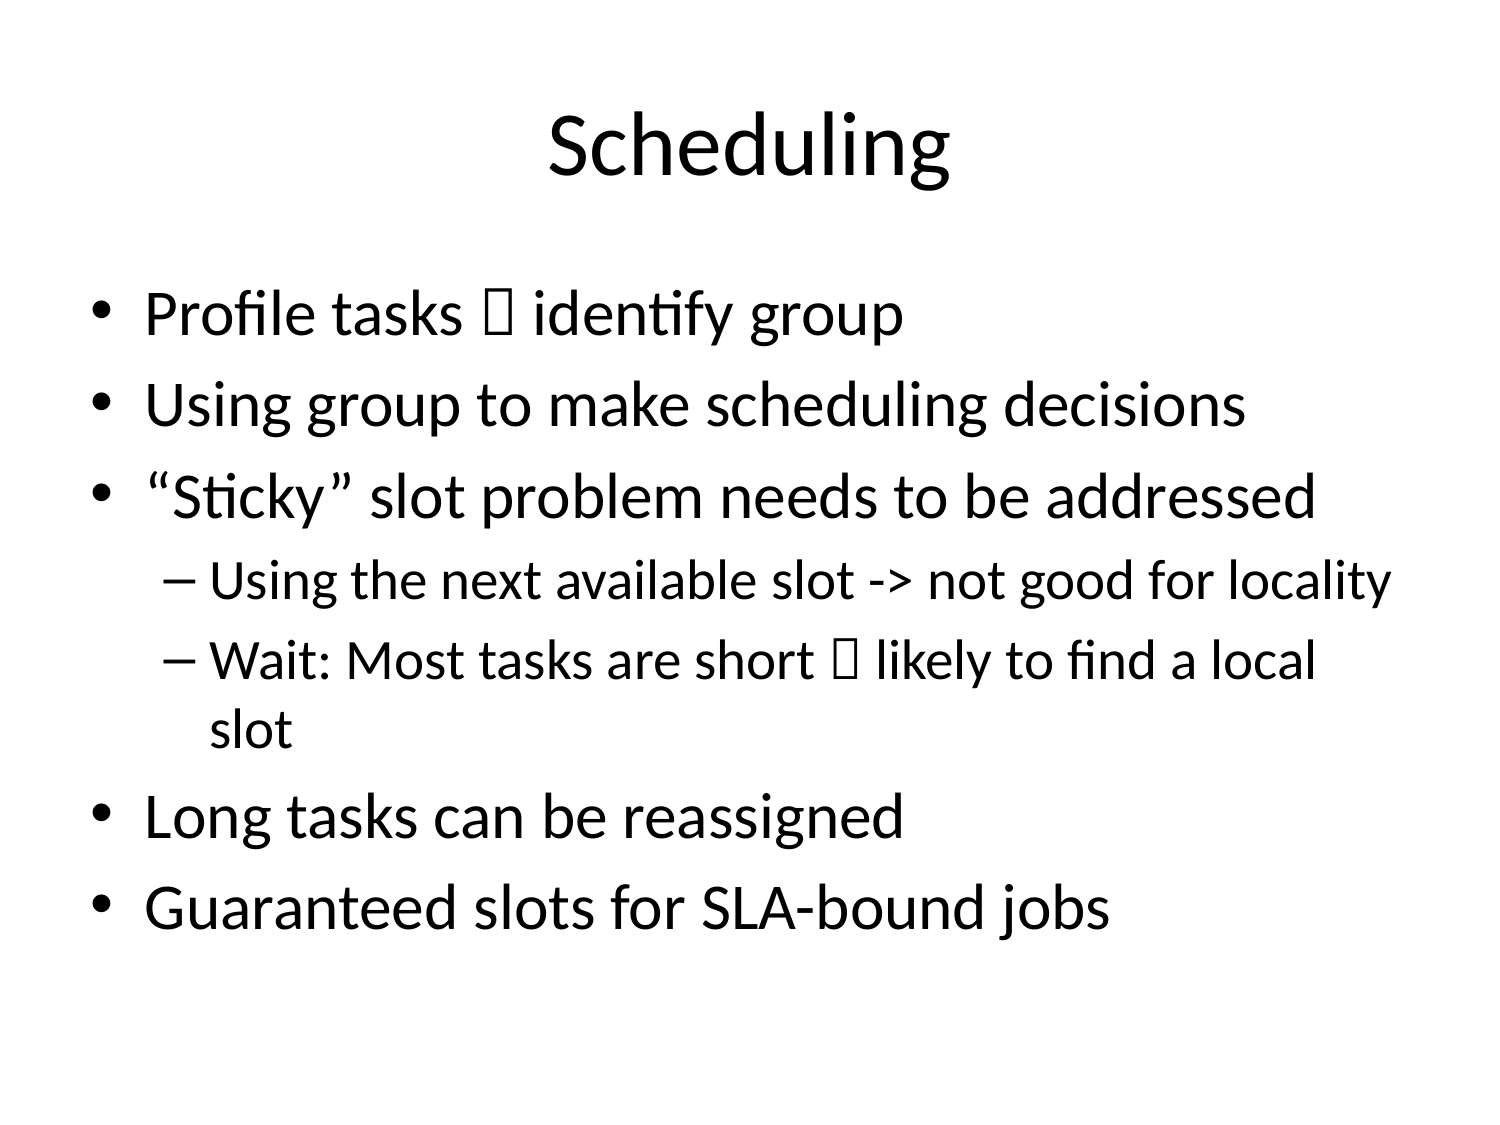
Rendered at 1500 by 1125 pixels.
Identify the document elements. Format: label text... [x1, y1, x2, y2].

list Profile tasks  identify group Using group to make scheduling decisions “Sticky” slot problem needs to be addressed Using the next available slot -> not good for locality Wait: Most tasks are short  likely to find a local slot Long tasks can be reassigned Guaranteed slots for SLA-bound jobs [75, 262, 1425, 1005]
title Scheduling [75, 45, 1425, 233]
